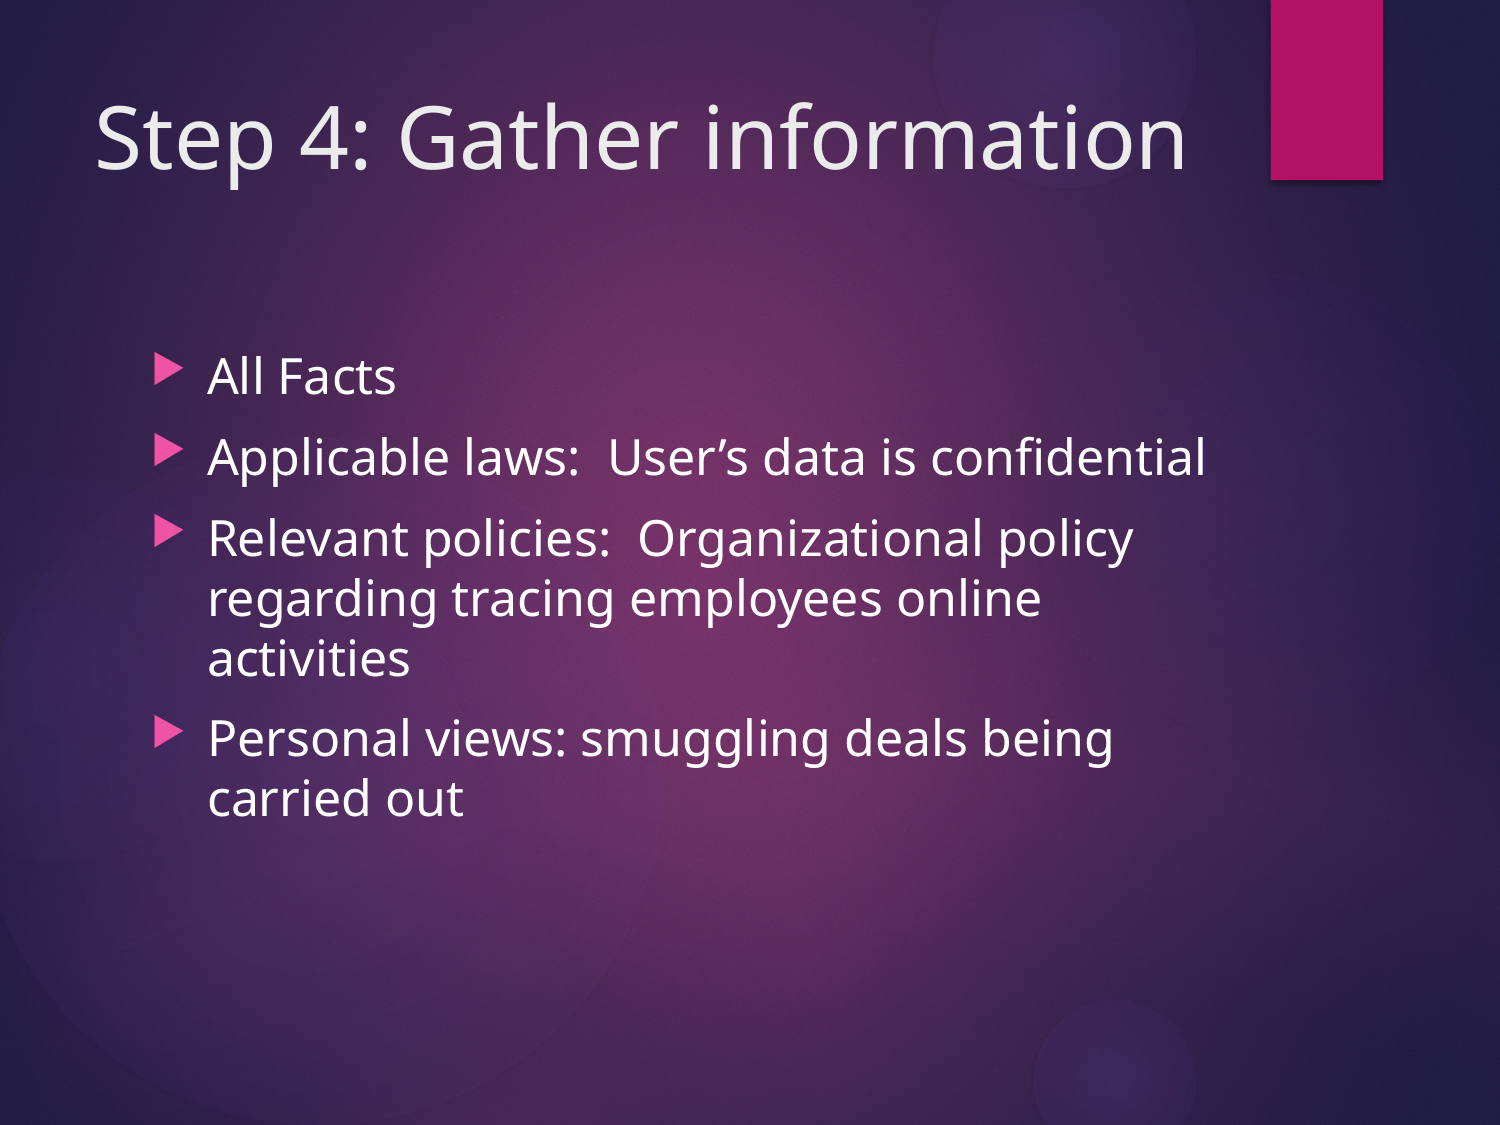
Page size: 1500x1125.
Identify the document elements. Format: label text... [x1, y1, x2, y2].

title Step 4: Gather information [79, 74, 1237, 304]
list All Facts Applicable laws: User’s data is confidential Relevant policies: Organizational policy regarding tracing employees online activities Personal views: smuggling deals being carried out [135, 336, 1237, 1025]
